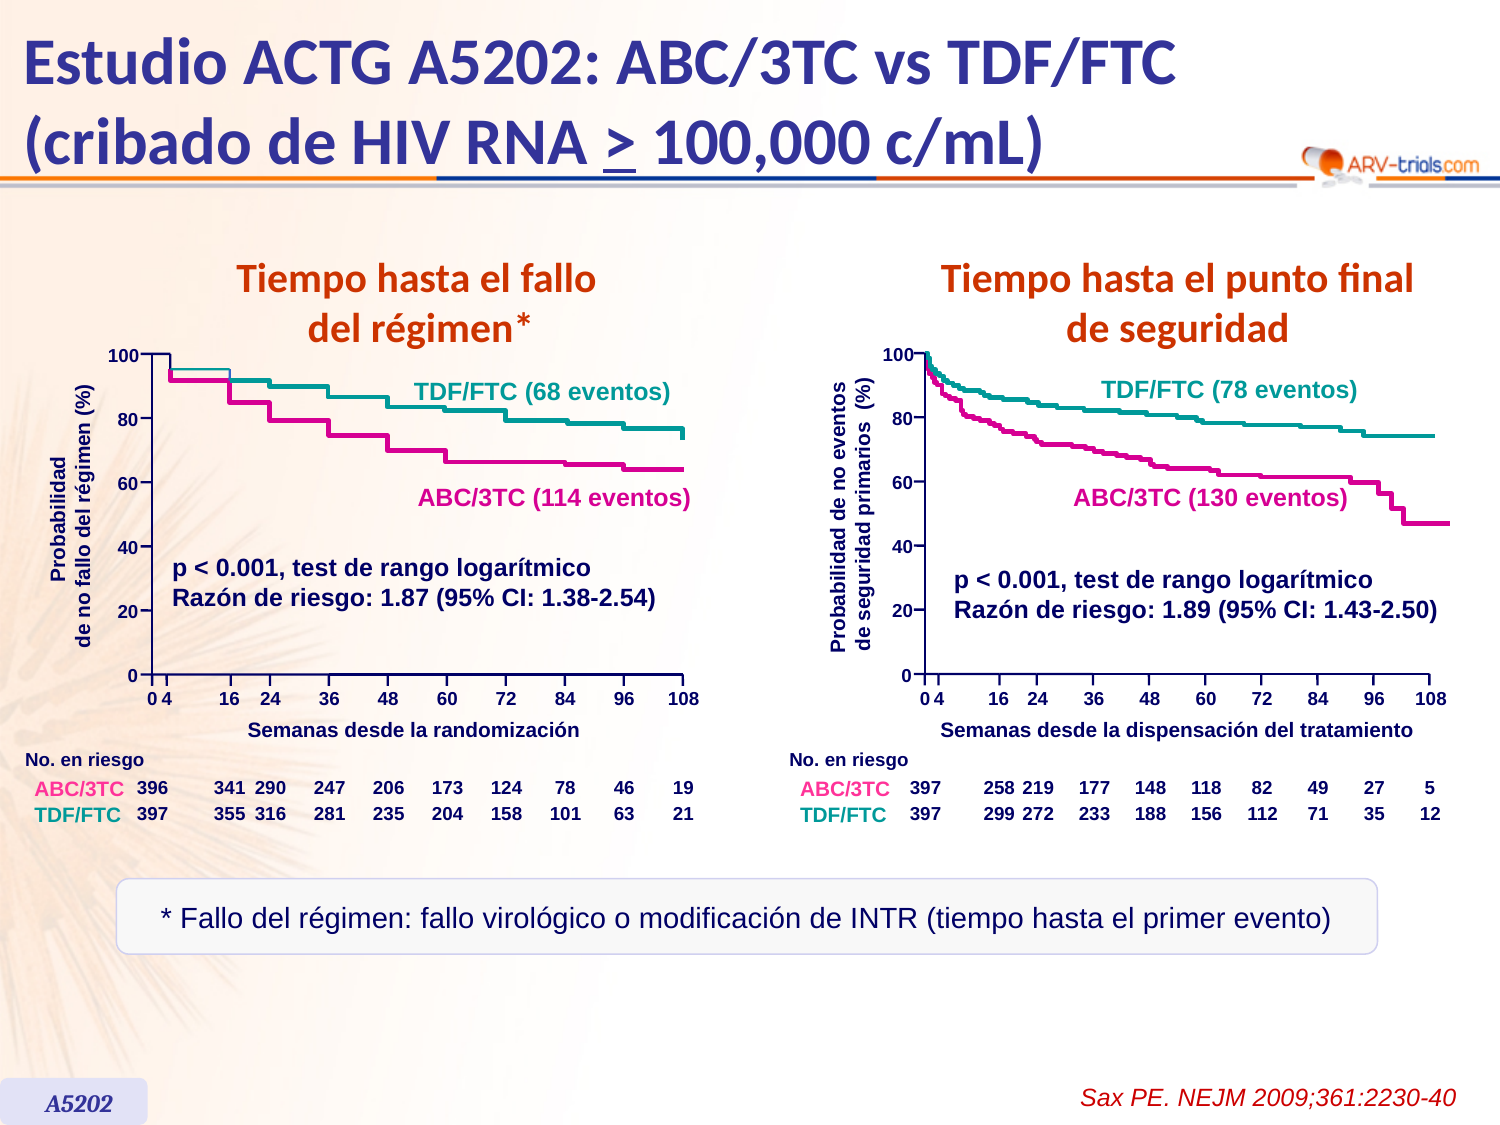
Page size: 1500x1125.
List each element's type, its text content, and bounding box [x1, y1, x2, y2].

text_box 60 [892, 470, 914, 494]
text_box 173 [431, 776, 464, 799]
text_box 19 [672, 776, 694, 799]
text_box [927, 359, 1450, 524]
text_box Probabilidad de no eventos de seguridad primarios (%) [816, 361, 882, 669]
text_box 49 [1307, 776, 1329, 799]
text_box 84 [554, 686, 576, 709]
text_box Semanas desde la dispensación del tratamiento [929, 716, 1425, 742]
text_box 355 [213, 801, 246, 824]
text_box 219 [1022, 776, 1054, 799]
text_box 206 [372, 776, 405, 799]
text_box 48 [377, 686, 399, 709]
text_box 72 [495, 686, 517, 709]
text_box 20 [117, 599, 139, 623]
title Estudio ACTG A5202: ABC/3TC vs TDF/FTC (cribado de HIV RNA > 100,000 c/mL) [8, 0, 1353, 200]
text_box [229, 380, 683, 441]
text_box 112 [1247, 801, 1278, 825]
text_box 290 [254, 776, 287, 799]
text_box 397 [909, 801, 942, 825]
text_box 60 [1195, 686, 1217, 709]
text_box No. en riesgo [25, 748, 145, 771]
text_box 40 [892, 534, 914, 558]
text_box 36 [318, 686, 340, 709]
text_box 258 [983, 776, 1015, 799]
text_box 397 [136, 801, 169, 824]
text_box ABC/3TC (130 eventos) [1073, 481, 1349, 511]
text_box 78 [554, 776, 576, 799]
text_box 36 [1083, 686, 1105, 709]
text_box p < 0.001, test de rango logarítmico Razón de riesgo: 1.87 (95% CI: 1.38-2.54) [172, 551, 683, 612]
text_box p < 0.001, test de rango logarítmico Razón de riesgo: 1.89 (95% CI: 1.43-2.50) [953, 563, 1472, 624]
text_box 118 [1191, 776, 1222, 799]
text_box 20 [892, 599, 914, 622]
text_box 72 [1251, 686, 1273, 709]
text_box 108 [667, 686, 700, 709]
text_box ABC/3TC [34, 776, 125, 801]
text_box 101 [549, 801, 582, 824]
text_box Tiempo hasta el punto final de seguridad [915, 243, 1441, 359]
text_box 35 [1363, 801, 1385, 825]
text_box 27 [1363, 776, 1385, 799]
text_box 0 [901, 663, 911, 686]
text_box 82 [1251, 776, 1273, 799]
text_box Sax PE. NEJM 2009;361:2230-40 [1065, 1073, 1473, 1119]
text_box 4 [933, 686, 945, 709]
text_box [929, 359, 1436, 436]
text_box 233 [1078, 801, 1111, 825]
text_box 21 [672, 801, 694, 824]
text_box 96 [613, 686, 635, 709]
text_box 46 [613, 776, 635, 799]
text_box 24 [260, 686, 281, 709]
text_box TDF/FTC (68 eventos) [413, 375, 672, 406]
text_box 247 [313, 776, 346, 799]
text_box No. en riesgo [789, 748, 909, 771]
text_box 71 [1307, 801, 1329, 825]
text_box 100 [107, 343, 140, 366]
text_box [170, 370, 627, 470]
text_box 108 [1415, 686, 1447, 709]
text_box 0 [146, 686, 158, 709]
text_box ABC/3TC (114 eventos) [417, 481, 692, 511]
text_box 80 [117, 407, 139, 430]
text_box 341 [213, 776, 246, 799]
text_box TDF/FTC [34, 801, 122, 827]
text_box Semanas desde la randomización [247, 716, 580, 742]
text_box 156 [1190, 801, 1223, 825]
text_box 158 [490, 801, 523, 824]
text_box 100 [882, 342, 915, 365]
text_box 0 [127, 663, 138, 687]
text_box 177 [1078, 776, 1111, 799]
text_box 235 [372, 801, 405, 824]
text_box * Fallo del régimen: fallo virológico o modificación de INTR (tiempo hasta el primer evento) [116, 878, 1378, 955]
text_box 63 [613, 801, 635, 824]
text_box 4 [161, 686, 173, 709]
text_box 272 [1022, 801, 1054, 825]
text_box 204 [431, 801, 464, 824]
text_box 0 [919, 686, 930, 709]
text_box 60 [436, 686, 458, 709]
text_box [0, 1077, 148, 1125]
text_box 5 [1424, 776, 1436, 799]
text_box 281 [313, 801, 346, 824]
text_box 84 [1307, 686, 1329, 709]
text_box 299 [983, 801, 1015, 825]
text_box ABC/3TC [800, 776, 891, 801]
text_box 124 [490, 776, 523, 799]
text_box TDF/FTC [800, 801, 887, 827]
text_box 188 [1134, 801, 1167, 825]
text_box 24 [1027, 686, 1049, 709]
text_box 12 [1419, 801, 1441, 825]
text_box 148 [1134, 776, 1167, 799]
text_box 80 [892, 406, 914, 430]
text_box 48 [1139, 686, 1161, 709]
text_box 16 [988, 686, 1010, 709]
text_box 316 [254, 801, 287, 824]
text_box TDF/FTC (78 eventos) [1101, 373, 1359, 404]
picture [0, 0, 1500, 1125]
text_box 397 [909, 776, 942, 799]
text_box 96 [1363, 686, 1385, 709]
text_box 40 [117, 535, 139, 558]
text_box Tiempo hasta el fallo del régimen* [136, 243, 706, 359]
text_box 60 [117, 471, 139, 495]
text_box 396 [136, 776, 169, 799]
text_box Probabilidad de no fallo del régimen (%) [36, 369, 102, 664]
text_box 16 [218, 686, 240, 709]
